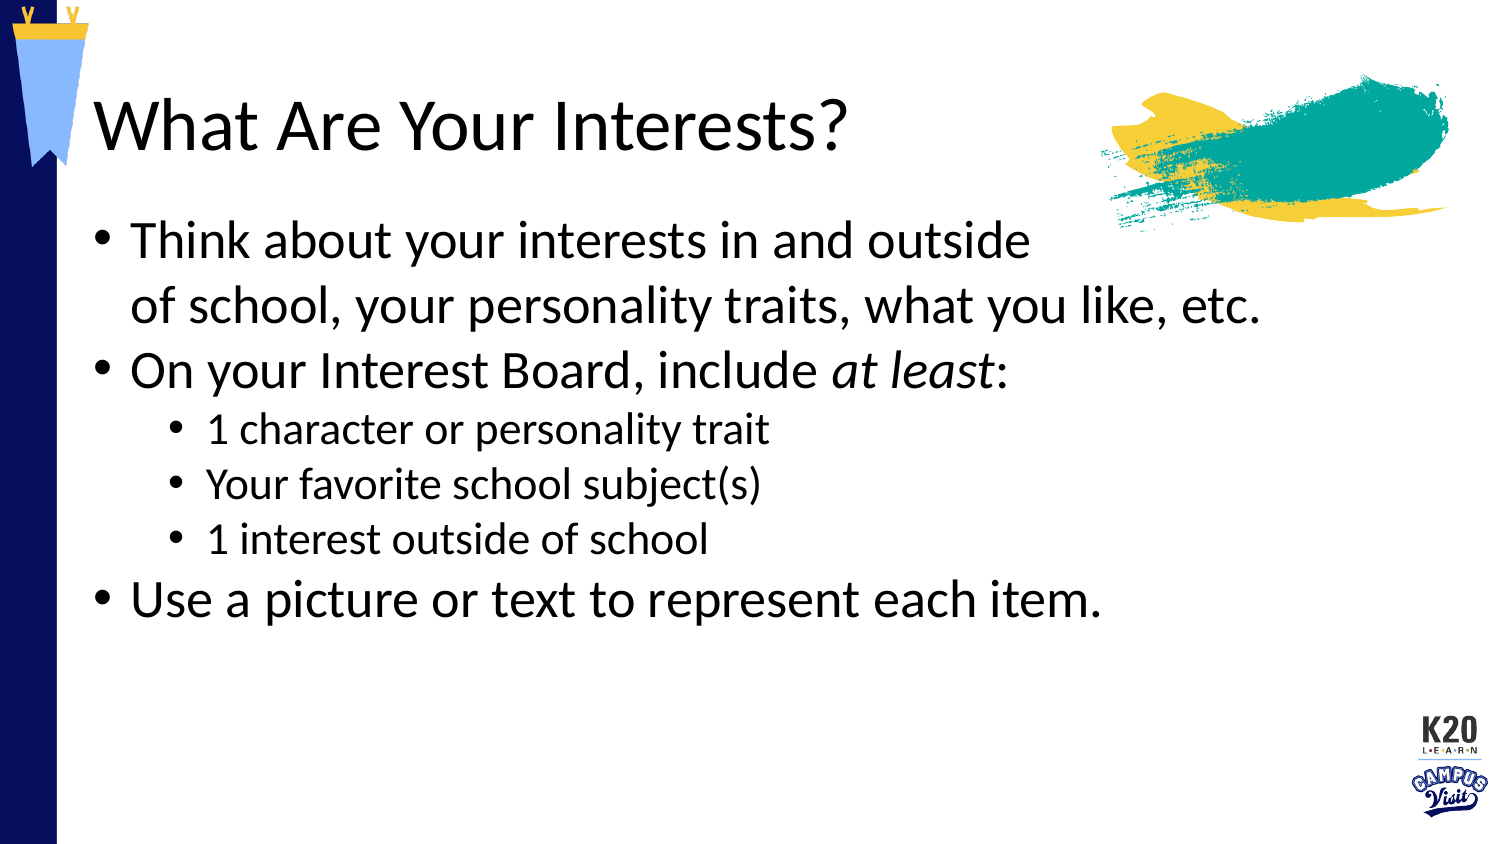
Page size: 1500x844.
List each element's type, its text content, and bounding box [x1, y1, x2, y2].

picture [0, 0, 1500, 844]
title What Are Your Interests? [78, 72, 1098, 167]
list Think about your interests in and outside of school, your personality traits, what you like, etc. On your Interest Board, include at least: 1 character or personality trait Your favorite school subject(s) 1 interest outside of school Use a picture or text to represent each item. [78, 189, 1449, 771]
